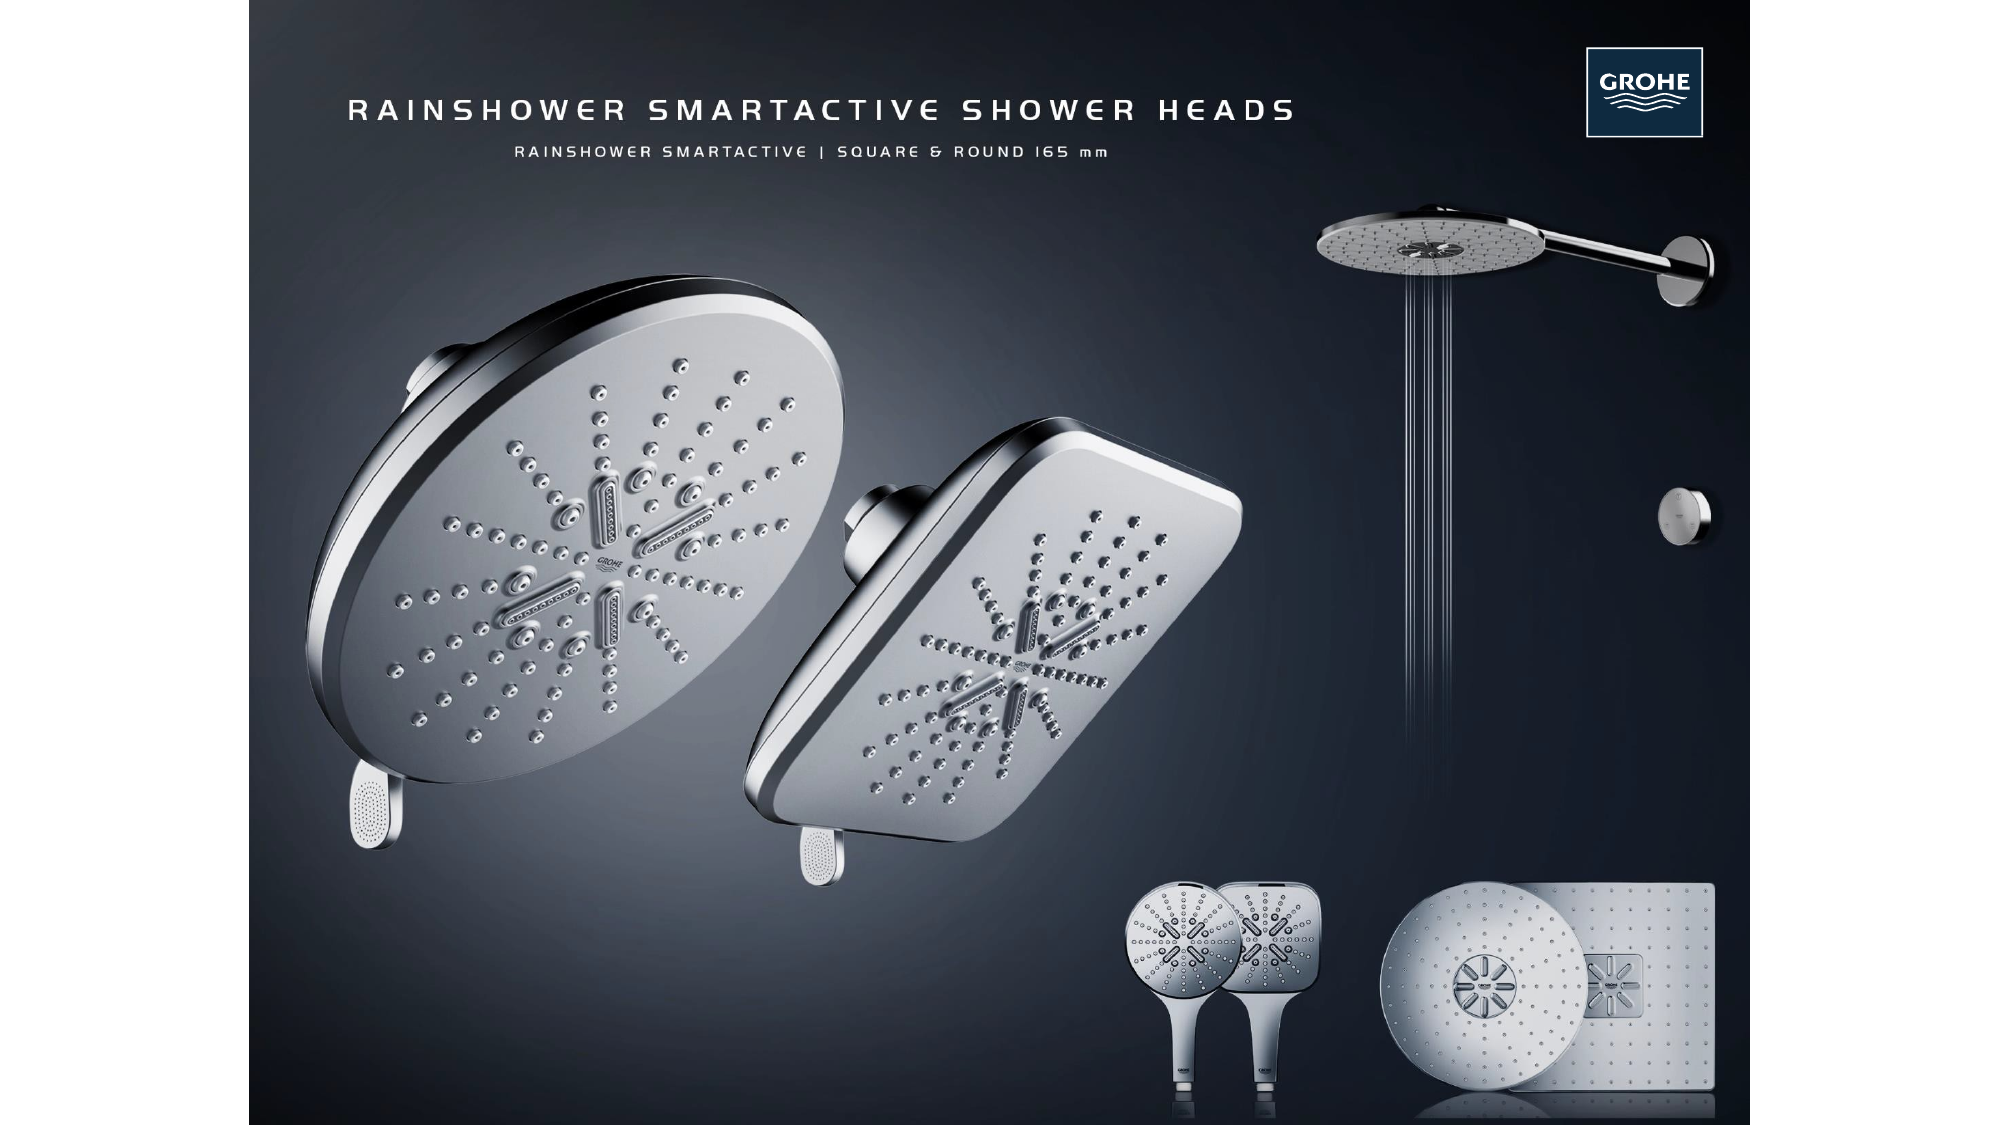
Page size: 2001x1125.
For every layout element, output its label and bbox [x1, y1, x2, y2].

text_box [249, 0, 1751, 1125]
